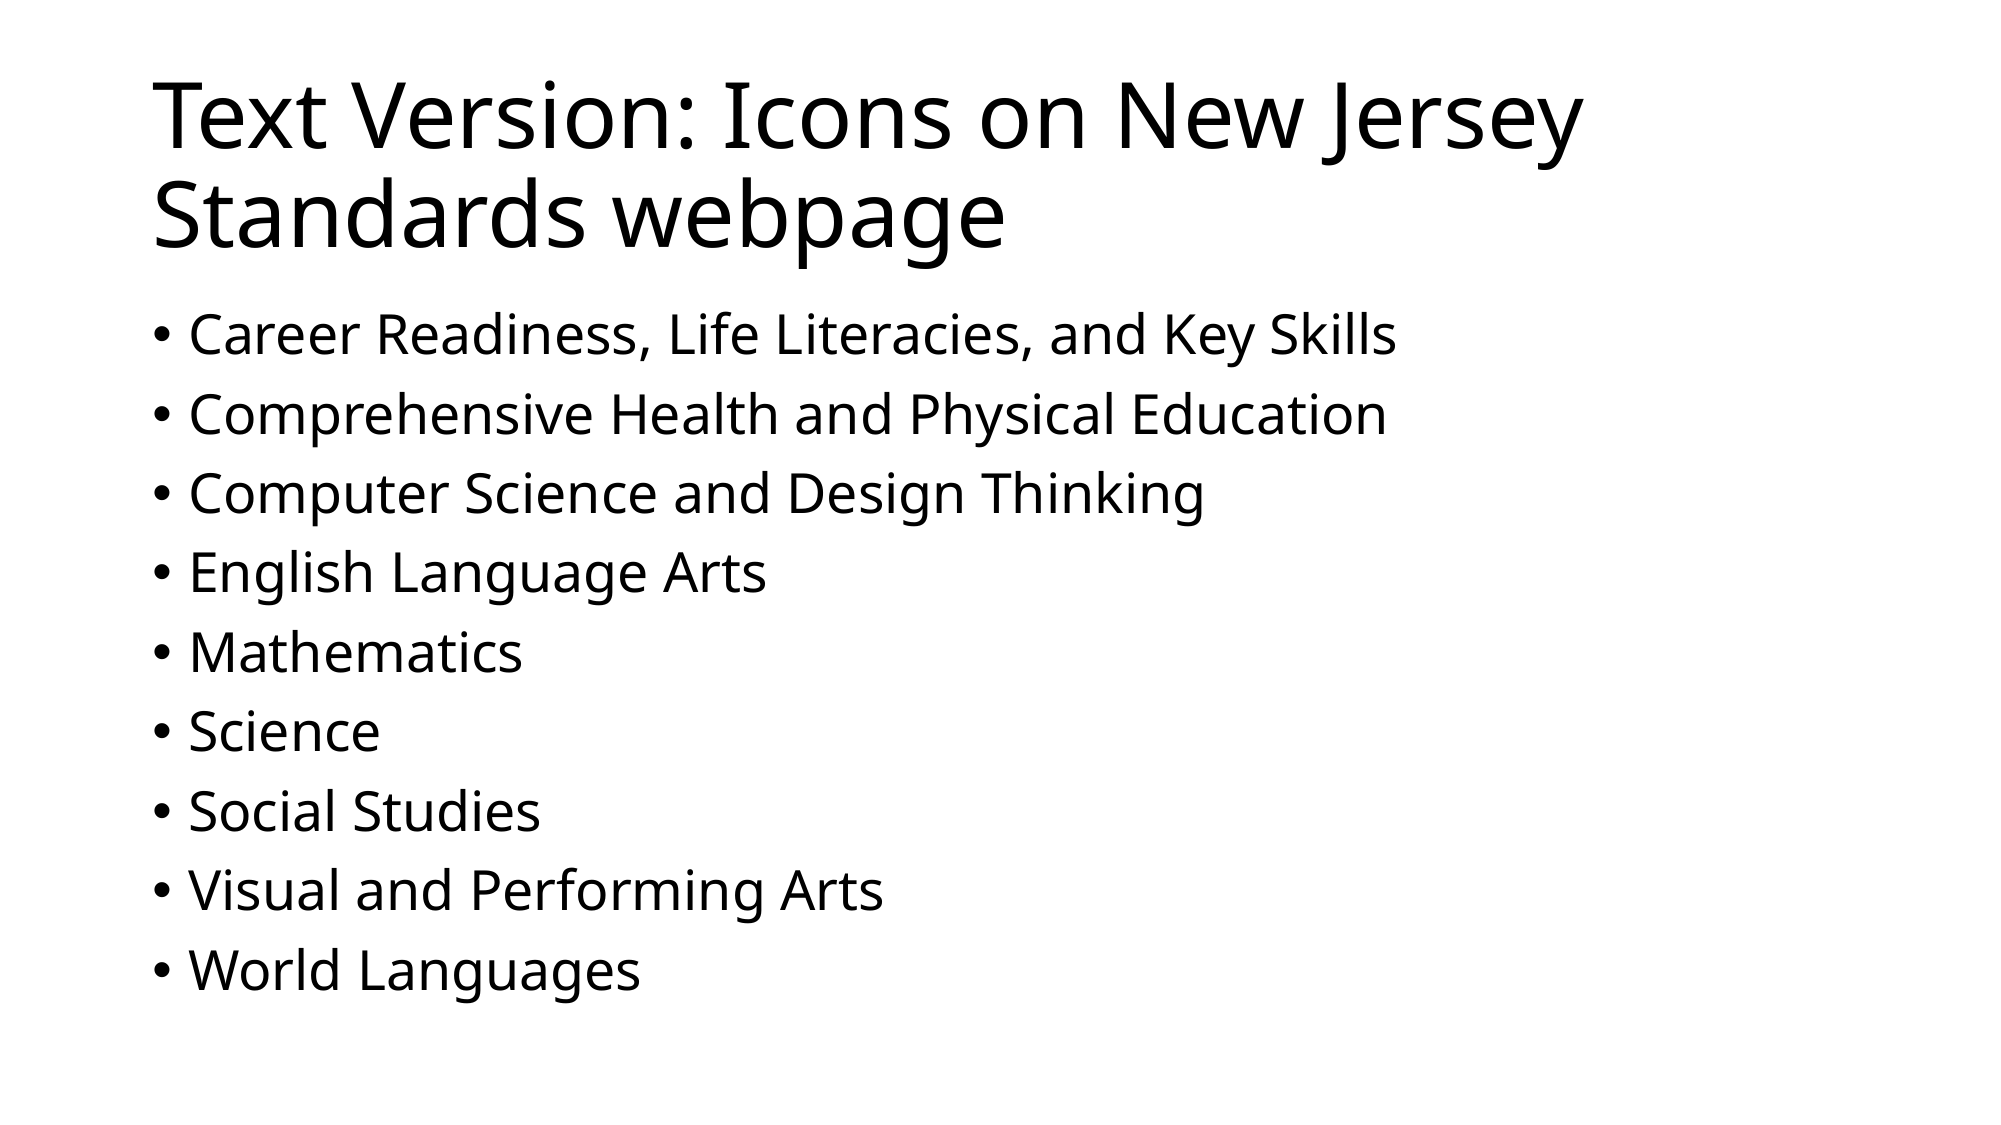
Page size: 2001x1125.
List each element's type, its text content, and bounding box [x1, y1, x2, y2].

title Text Version: Icons on New Jersey Standards webpage [137, 59, 1863, 278]
list Career Readiness, Life Literacies, and Key Skills Comprehensive Health and Physical Education Computer Science and Design Thinking English Language Arts Mathematics Science Social Studies Visual and Performing Arts World Languages [137, 299, 1863, 1014]
